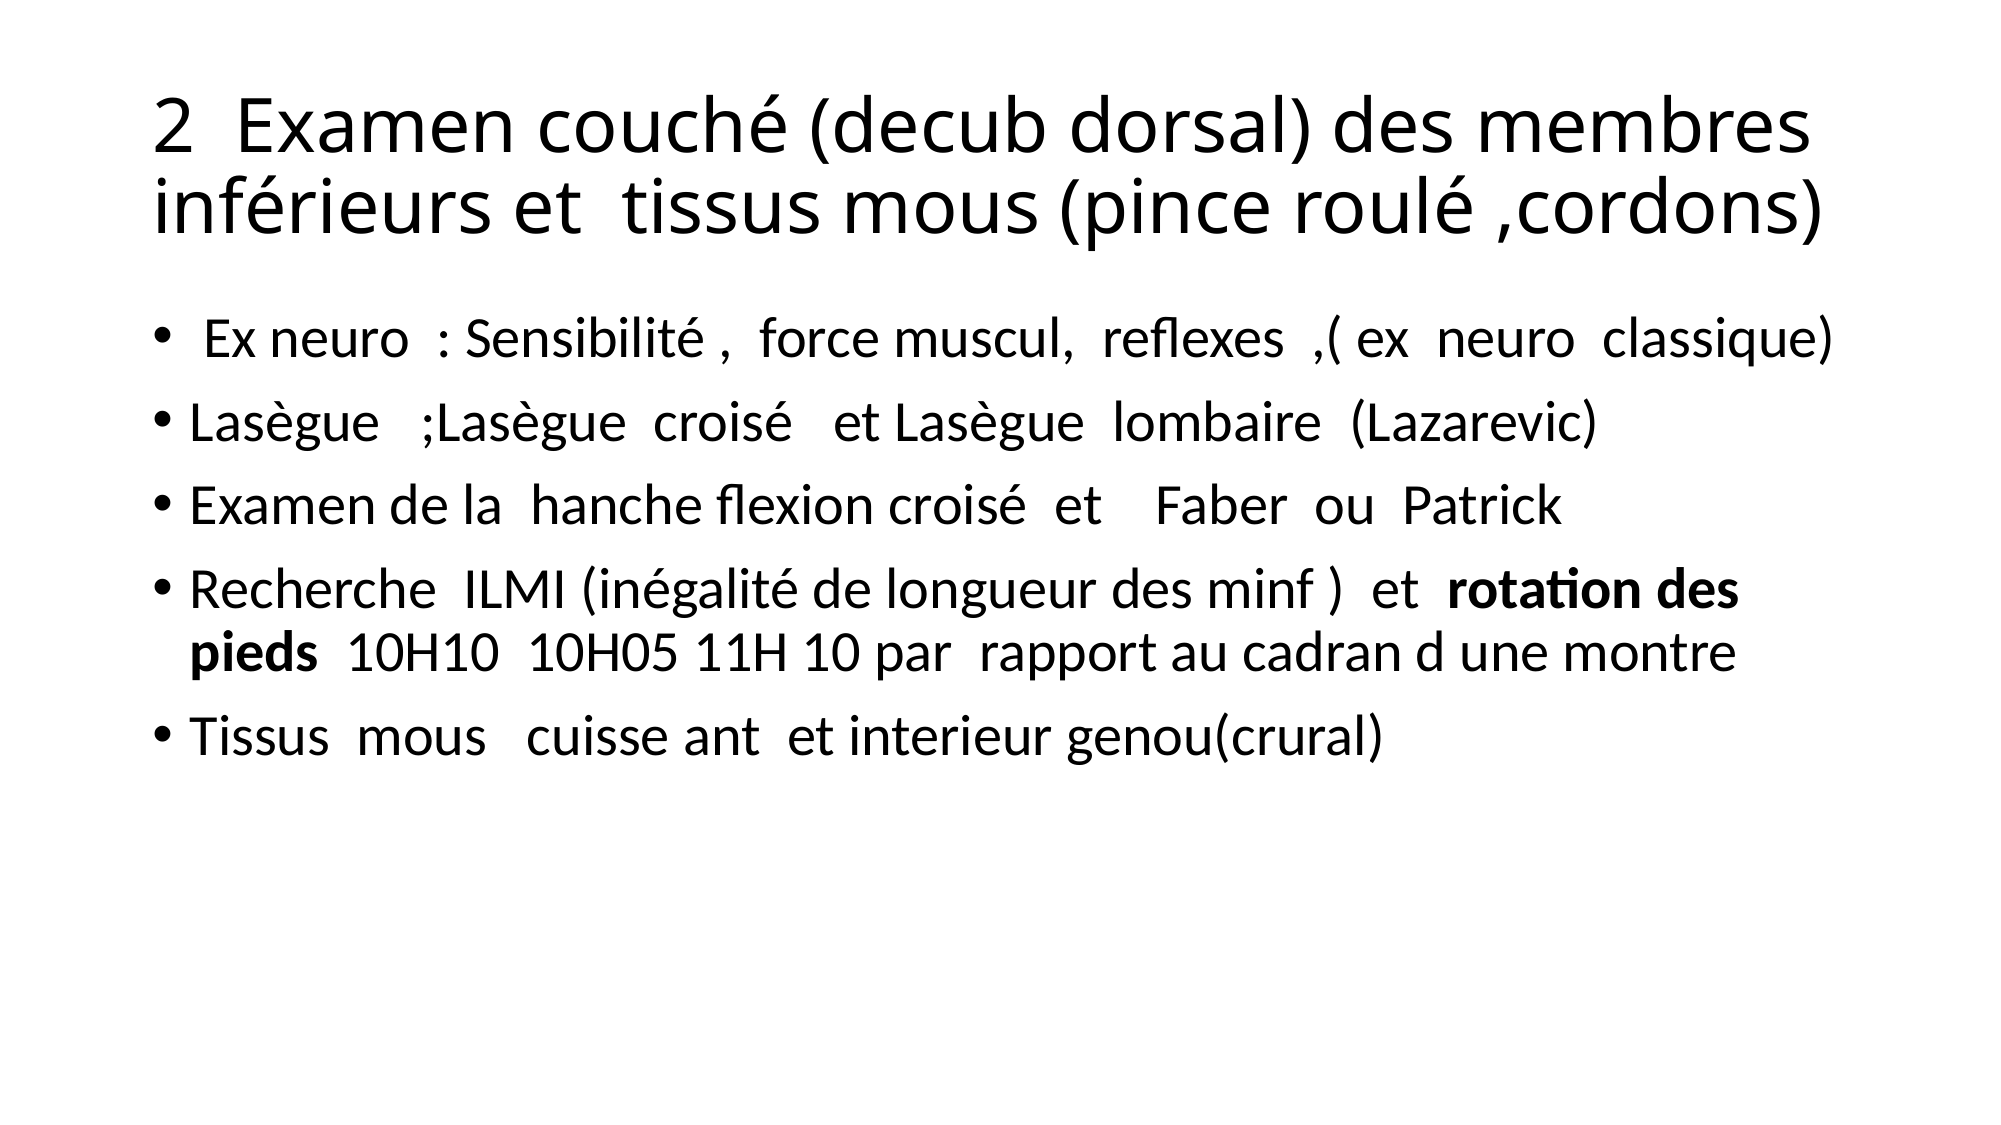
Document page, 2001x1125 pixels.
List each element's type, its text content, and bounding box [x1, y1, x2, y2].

title 2 Examen couché (decub dorsal) des membres inférieurs et tissus mous (pince roulé ,cordons) [137, 59, 1863, 278]
list Ex neuro : Sensibilité , force muscul, reflexes ,( ex neuro classique) Lasègue ;Lasègue croisé et Lasègue lombaire (Lazarevic) Examen de la hanche flexion croisé et Faber ou Patrick Recherche ILMI (inégalité de longueur des minf ) et rotation des pieds 10H10 10H05 11H 10 par rapport au cadran d une montre Tissus mous cuisse ant et interieur genou(crural) [137, 299, 1863, 1014]
